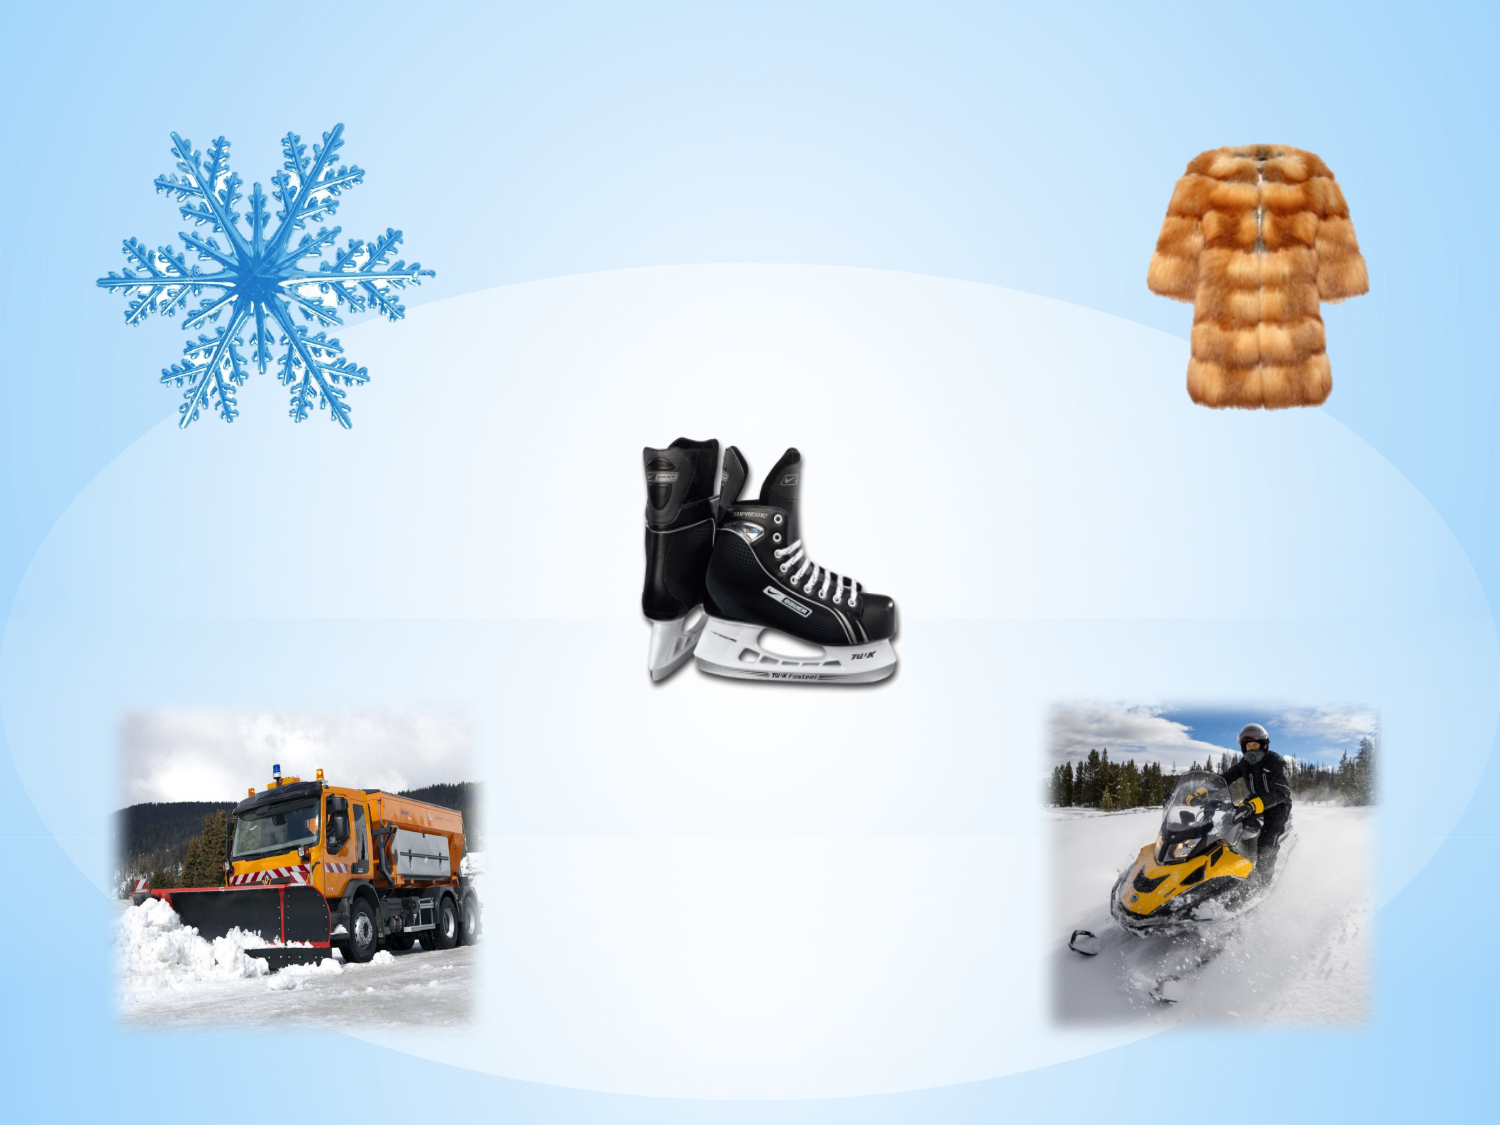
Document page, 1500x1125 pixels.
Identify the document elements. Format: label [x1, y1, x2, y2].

picture [619, 424, 920, 707]
picture [88, 106, 444, 451]
picture [1127, 123, 1388, 425]
picture [1033, 692, 1388, 1045]
picture [100, 692, 492, 1046]
